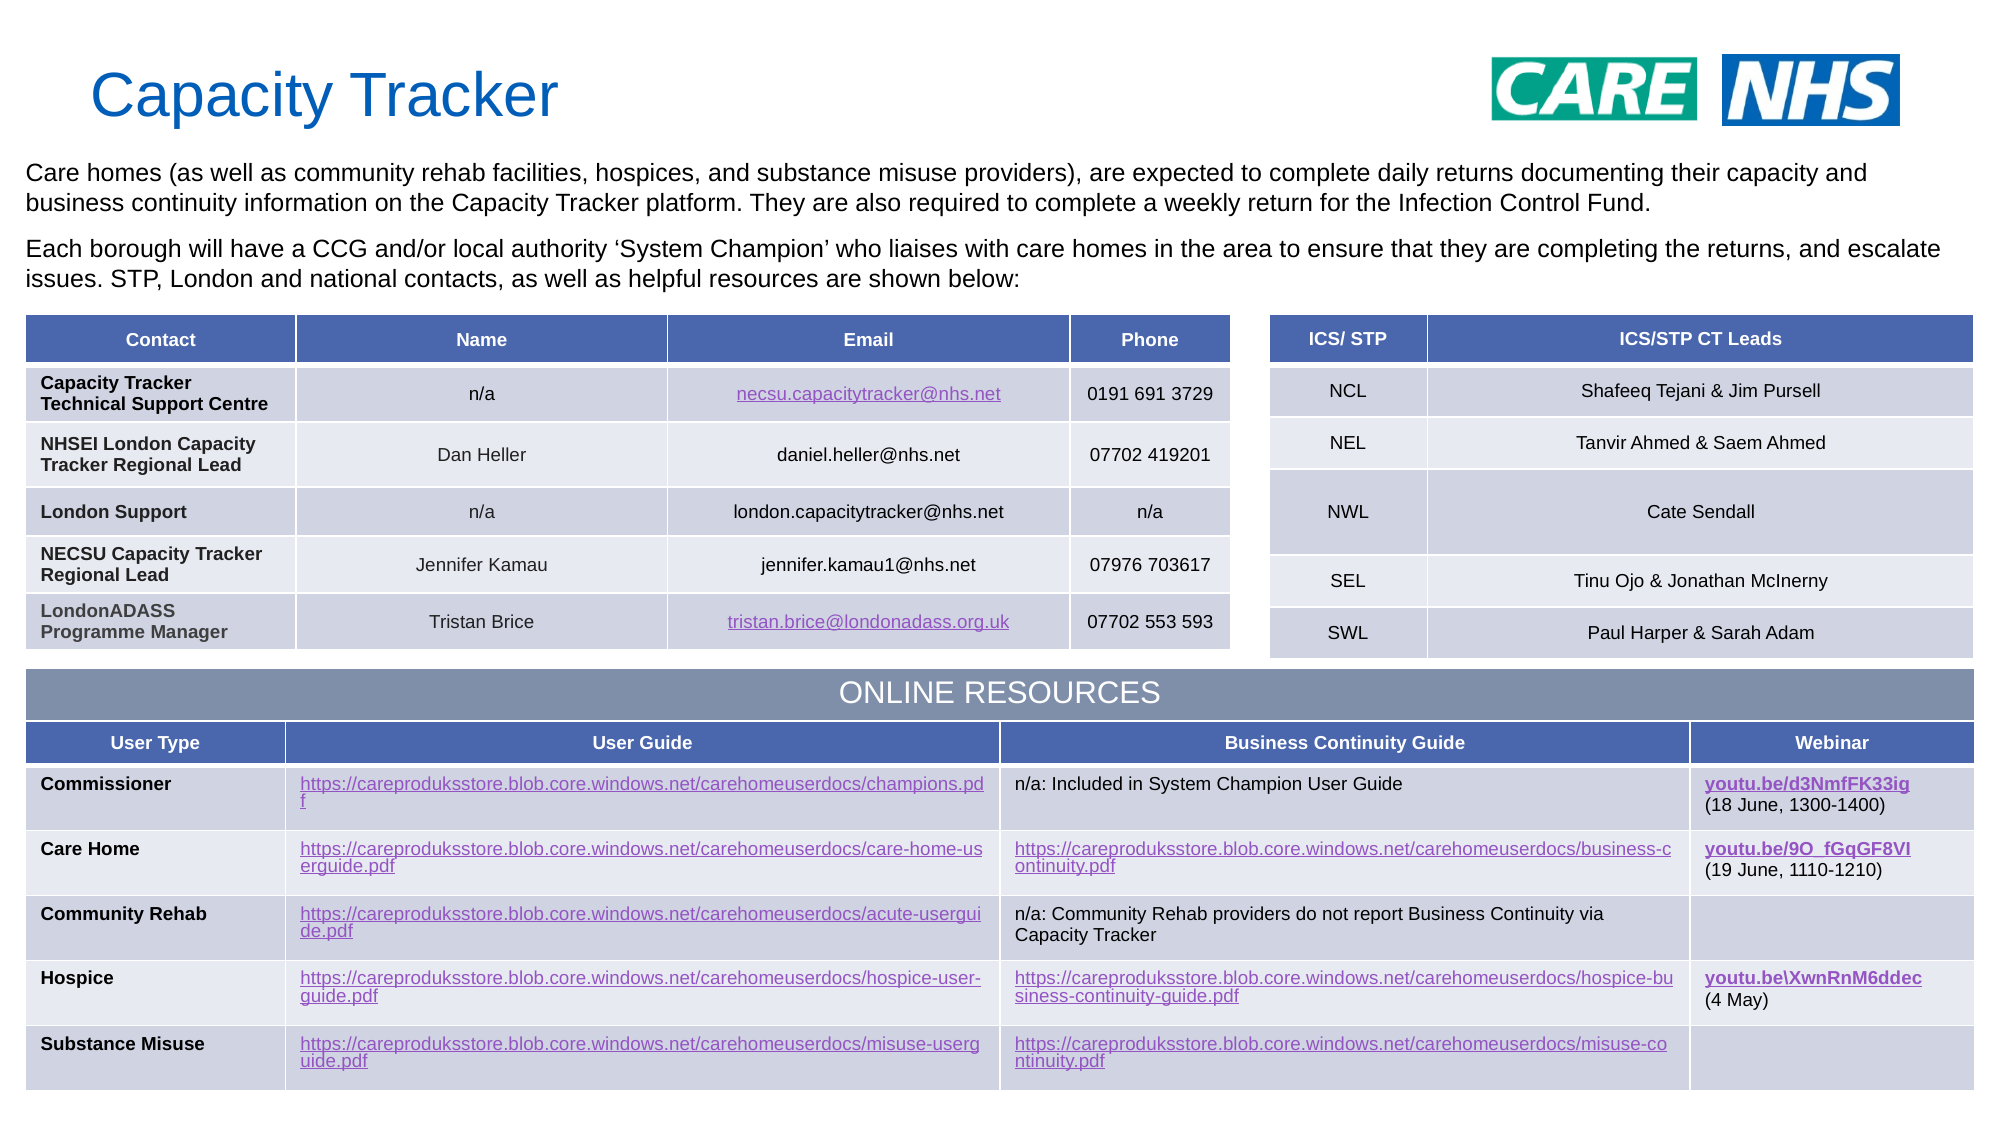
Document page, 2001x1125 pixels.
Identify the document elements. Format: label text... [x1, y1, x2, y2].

table_cell jennifer.kamau1@nhs.net [668, 537, 1069, 592]
table_cell Capacity Tracker Technical Support Centre [26, 368, 295, 421]
table_cell youtu.be/9O_fGqGF8VI (19 June, 1110-1210) [1691, 831, 1974, 895]
table_cell London Support [26, 488, 295, 535]
table_cell 07702 419201 [1071, 423, 1230, 486]
table_cell https://careproduksstore.blob.core.windows.net/carehomeuserdocs/misuse-continuity.pdf [1001, 1026, 1689, 1090]
table_cell n/a: Community Rehab providers do not report Business Continuity via Capacity Tracker [1001, 896, 1689, 960]
table_cell london.capacitytracker@nhs.net [668, 488, 1069, 535]
table_cell Hospice [26, 961, 285, 1025]
table_cell Paul Harper & Sarah Adam [1428, 608, 1973, 658]
table_cell 07976 703617 [1071, 537, 1230, 592]
table_cell NHSEI London Capacity Tracker Regional Lead [26, 423, 295, 486]
picture [1513, 54, 1699, 121]
table_cell necsu.capacitytracker@nhs.net [668, 368, 1069, 421]
table_cell Shafeeq Tejani & Jim Pursell [1428, 368, 1973, 416]
table_header ONLINE RESOURCES [26, 669, 1974, 720]
table_cell LondonADASS Programme Manager [26, 594, 295, 649]
table_cell Dan Heller [297, 423, 667, 486]
table_cell NEL [1270, 418, 1427, 468]
table_cell Commissioner [26, 768, 285, 830]
table_cell https://careproduksstore.blob.core.windows.net/carehomeuserdocs/hospice-business-continuity-guide.pdf [1001, 961, 1689, 1025]
table_cell n/a [297, 368, 667, 421]
table_cell n/a [1071, 488, 1230, 535]
table_cell https://careproduksstore.blob.core.windows.net/carehomeuserdocs/hospice-user-guide.pdf [286, 961, 999, 1025]
table_cell 07702 553 593 [1071, 594, 1230, 649]
table_header User Type [26, 722, 285, 763]
table_cell SWL [1270, 608, 1427, 658]
table_cell [1691, 1026, 1974, 1090]
table_cell youtu.be\XwnRnM6ddec (4 May) [1691, 961, 1974, 1025]
table_cell NECSU Capacity Tracker Regional Lead [26, 537, 295, 592]
table_cell https://careproduksstore.blob.core.windows.net/carehomeuserdocs/acute-userguide.pdf [286, 896, 999, 960]
table_cell n/a: Included in System Champion User Guide [1001, 768, 1689, 830]
table_cell tristan.brice@londonadass.org.uk [668, 594, 1069, 649]
table_cell Substance Misuse [26, 1026, 285, 1090]
table_cell youtu.be/d3NmfFK33ig (18 June, 1300-1400) [1691, 768, 1974, 830]
table_header User Guide [286, 722, 999, 763]
table_header ICS/ STP [1270, 315, 1427, 362]
table_cell NCL [1270, 368, 1427, 416]
table_cell SEL [1270, 556, 1427, 606]
picture [1722, 54, 1900, 126]
table_header Webinar [1691, 722, 1974, 763]
table_cell NWL [1270, 470, 1427, 554]
table_cell daniel.heller@nhs.net [668, 423, 1069, 486]
table_cell Tanvir Ahmed & Saem Ahmed [1428, 418, 1973, 468]
table_cell Tinu Ojo & Jonathan McInerny [1428, 556, 1973, 606]
table_header Contact [26, 315, 295, 362]
table_cell https://careproduksstore.blob.core.windows.net/carehomeuserdocs/champions.pdf [286, 768, 999, 830]
table_cell Tristan Brice [297, 594, 667, 649]
table_cell https://careproduksstore.blob.core.windows.net/carehomeuserdocs/care-home-userguide.pdf [286, 831, 999, 895]
table_header Business Continuity Guide [1001, 722, 1689, 763]
table_cell Care Home [26, 831, 285, 895]
table_header Email [668, 315, 1069, 362]
table_cell https://careproduksstore.blob.core.windows.net/carehomeuserdocs/business-continuity.pdf [1001, 831, 1689, 895]
table_cell https://careproduksstore.blob.core.windows.net/carehomeuserdocs/misuse-userguide.pdf [286, 1026, 999, 1090]
table_cell 0191 691 3729 [1071, 368, 1230, 421]
table_cell Cate Sendall [1428, 470, 1973, 554]
table_header Name [297, 315, 667, 362]
table_header ICS/STP CT Leads [1428, 315, 1973, 362]
table_cell Jennifer Kamau [297, 537, 667, 592]
table_cell Community Rehab [26, 896, 285, 960]
table_cell [1691, 896, 1974, 960]
list Care homes (as well as community rehab facilities, hospices, and substance misuse providers), are expected to complete daily returns documenting their capacity and business continuity information on the Capacity Tracker platform. They are also required to complete a weekly return for the Infection Control Fund. Each borough will have a CCG and/or local authority ‘System Champion’ who liaises with care homes in the area to ensure that they are completing the returns, and escalate issues. STP, London and national contacts, as well as helpful resources are shown below: [25, 156, 1975, 347]
table_header Phone [1071, 315, 1230, 362]
title Capacity Tracker [75, 46, 1513, 147]
table_cell n/a [297, 488, 667, 535]
